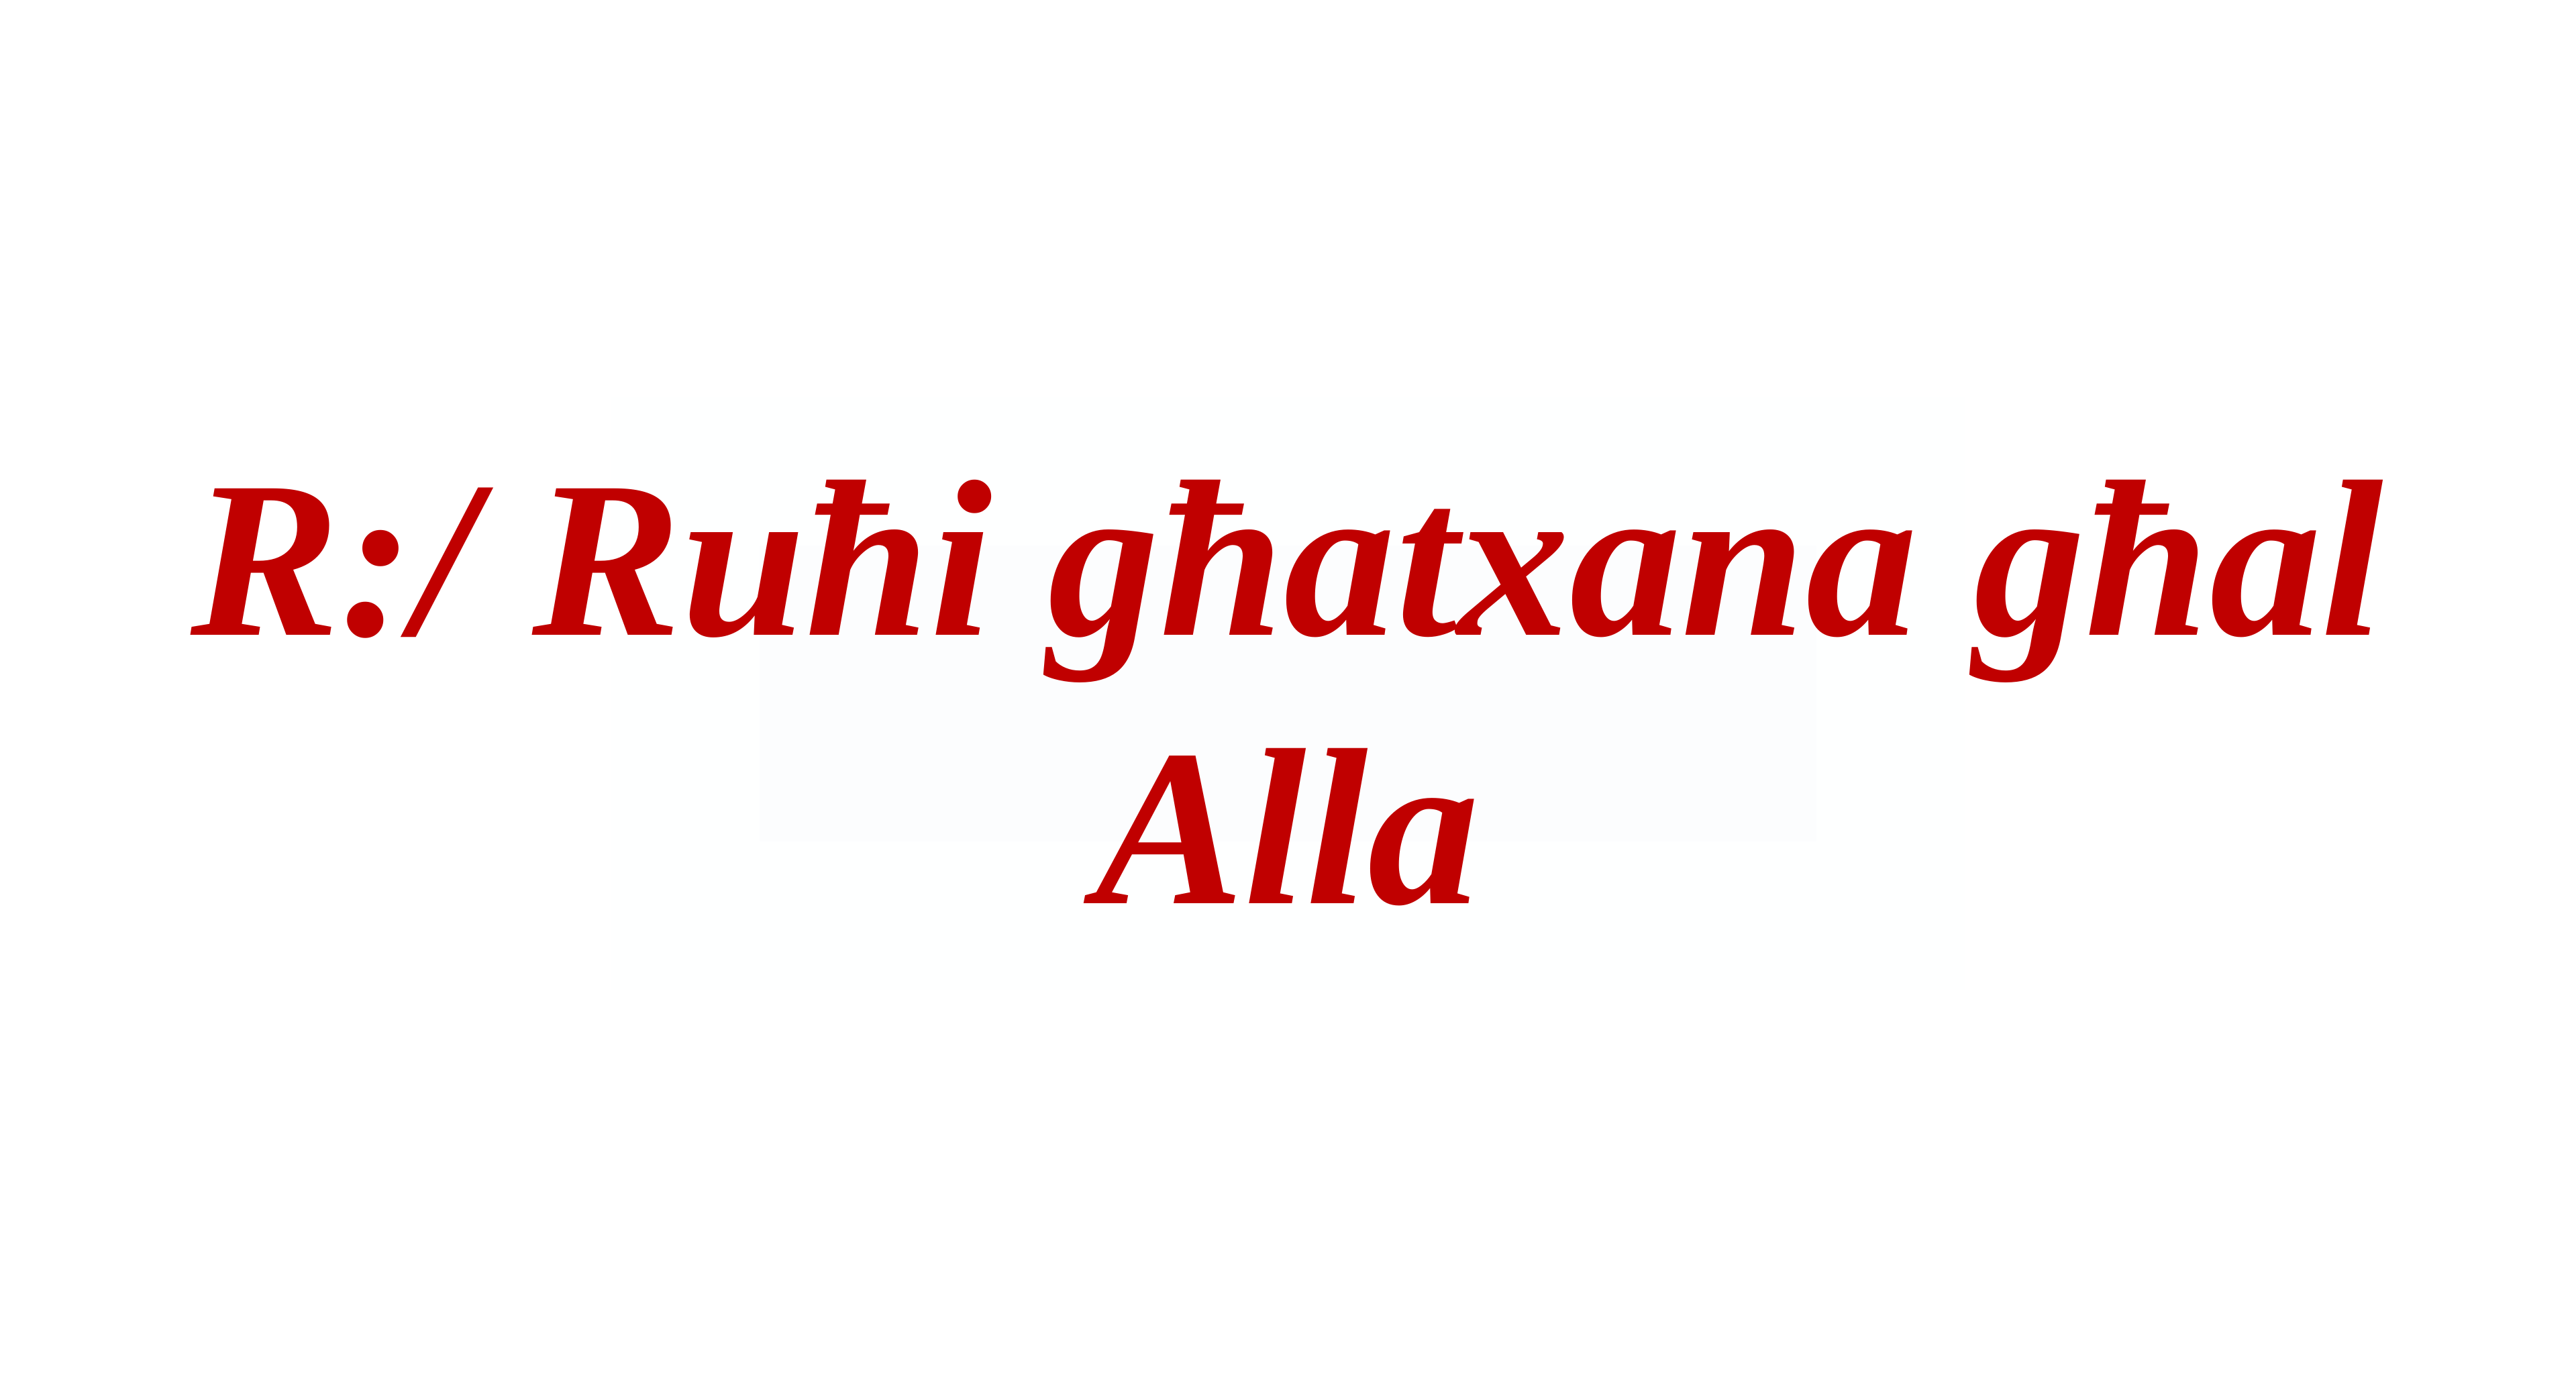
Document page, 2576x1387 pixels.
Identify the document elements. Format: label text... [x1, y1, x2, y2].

text_box R:/ Ruħi għatxana għal Alla [51, 400, 2524, 960]
